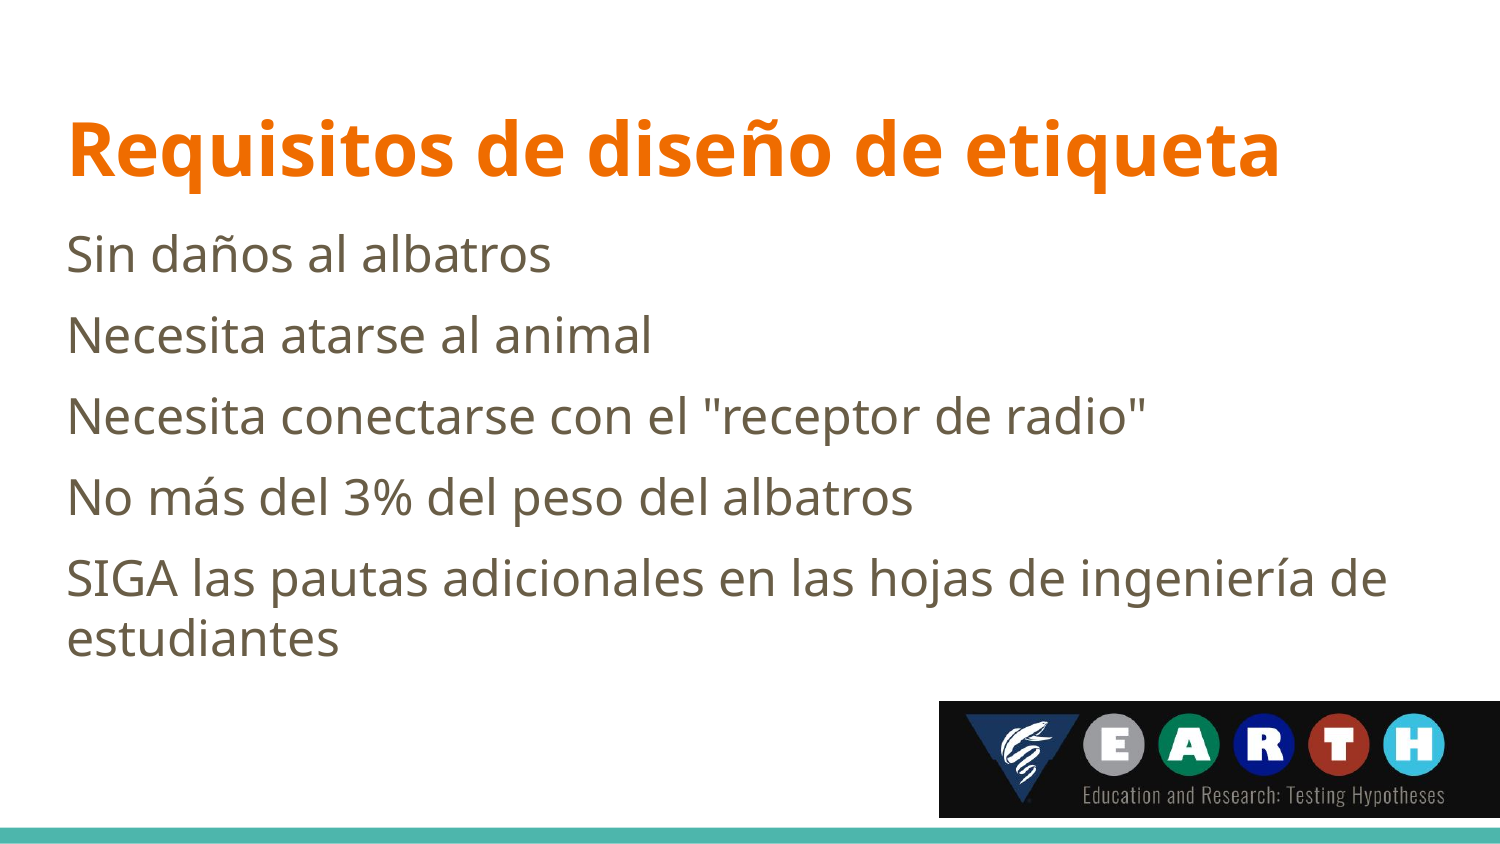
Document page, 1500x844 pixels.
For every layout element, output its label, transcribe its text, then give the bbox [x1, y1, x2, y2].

title Requisitos de diseño de etiqueta [51, 72, 1449, 189]
list Sin daños al albatros Necesita atarse al animal Necesita conectarse con el "receptor de radio" No más del 3% del peso del albatros SIGA las pautas adicionales en las hojas de ingeniería de estudiantes [51, 207, 1449, 750]
picture [939, 701, 1500, 819]
